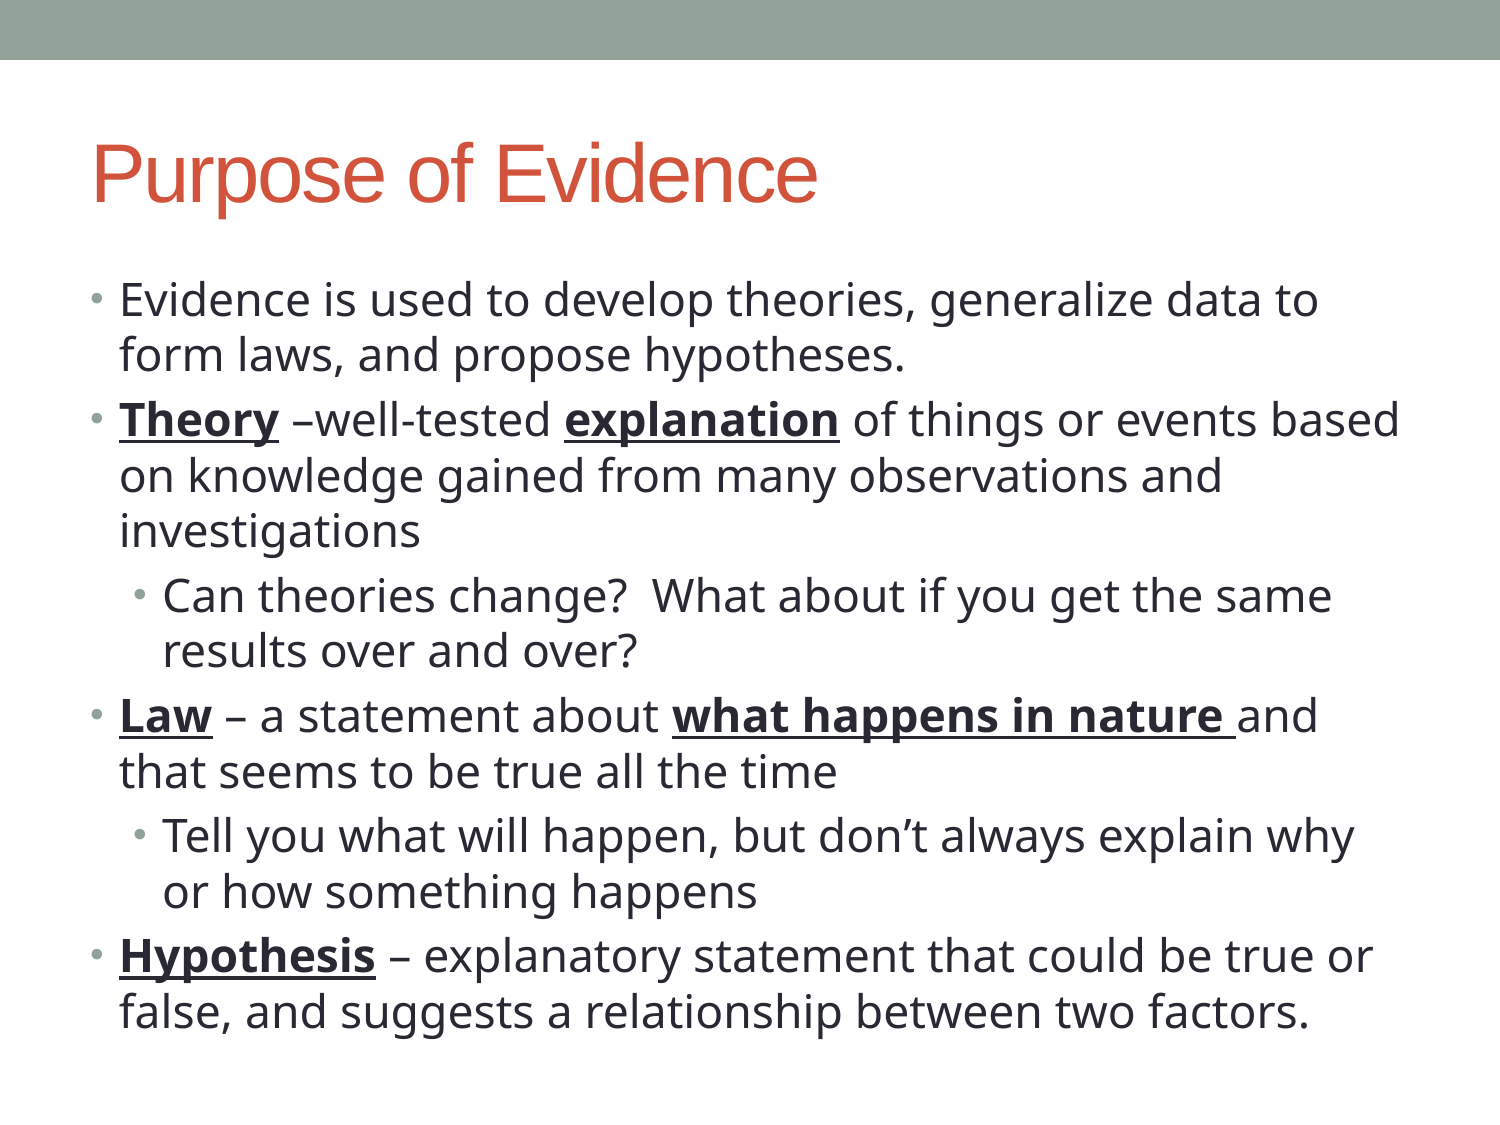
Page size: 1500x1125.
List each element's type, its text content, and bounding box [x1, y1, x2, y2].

title Purpose of Evidence [75, 87, 1425, 250]
list Evidence is used to develop theories, generalize data to form laws, and propose hypotheses. Theory –well-tested explanation of things or events based on knowledge gained from many observations and investigations Can theories change? What about if you get the same results over and over? Law – a statement about what happens in nature and that seems to be true all the time Tell you what will happen, but don’t always explain why or how something happens Hypothesis – explanatory statement that could be true or false, and suggests a relationship between two factors. [75, 262, 1425, 1063]
